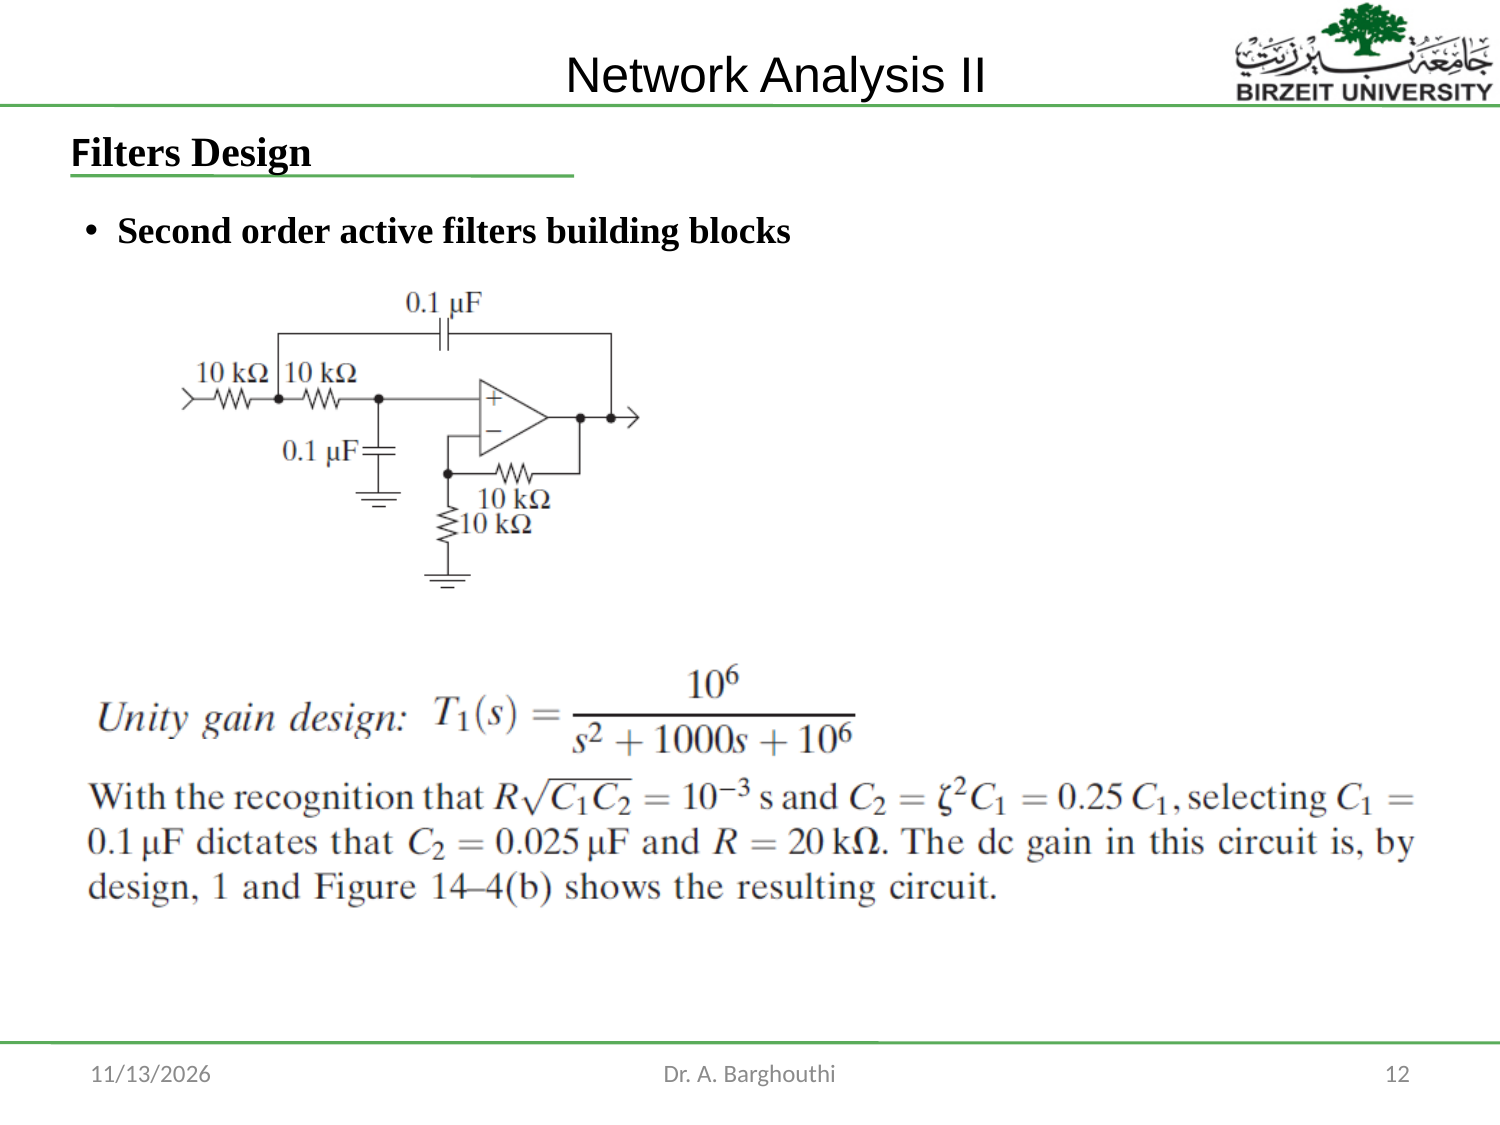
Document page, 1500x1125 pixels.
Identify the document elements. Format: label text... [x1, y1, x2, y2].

text_box Filters Design [46, 117, 622, 247]
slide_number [75, 1042, 425, 1103]
slide_number 12 [1074, 1042, 1425, 1103]
picture [93, 691, 416, 739]
picture [1230, 0, 1500, 104]
text_box Second order active filters building blocks [70, 199, 1500, 259]
picture [81, 773, 1430, 913]
footer Dr. A. Barghouthi [512, 1042, 988, 1103]
picture [163, 280, 657, 598]
picture [421, 655, 865, 765]
